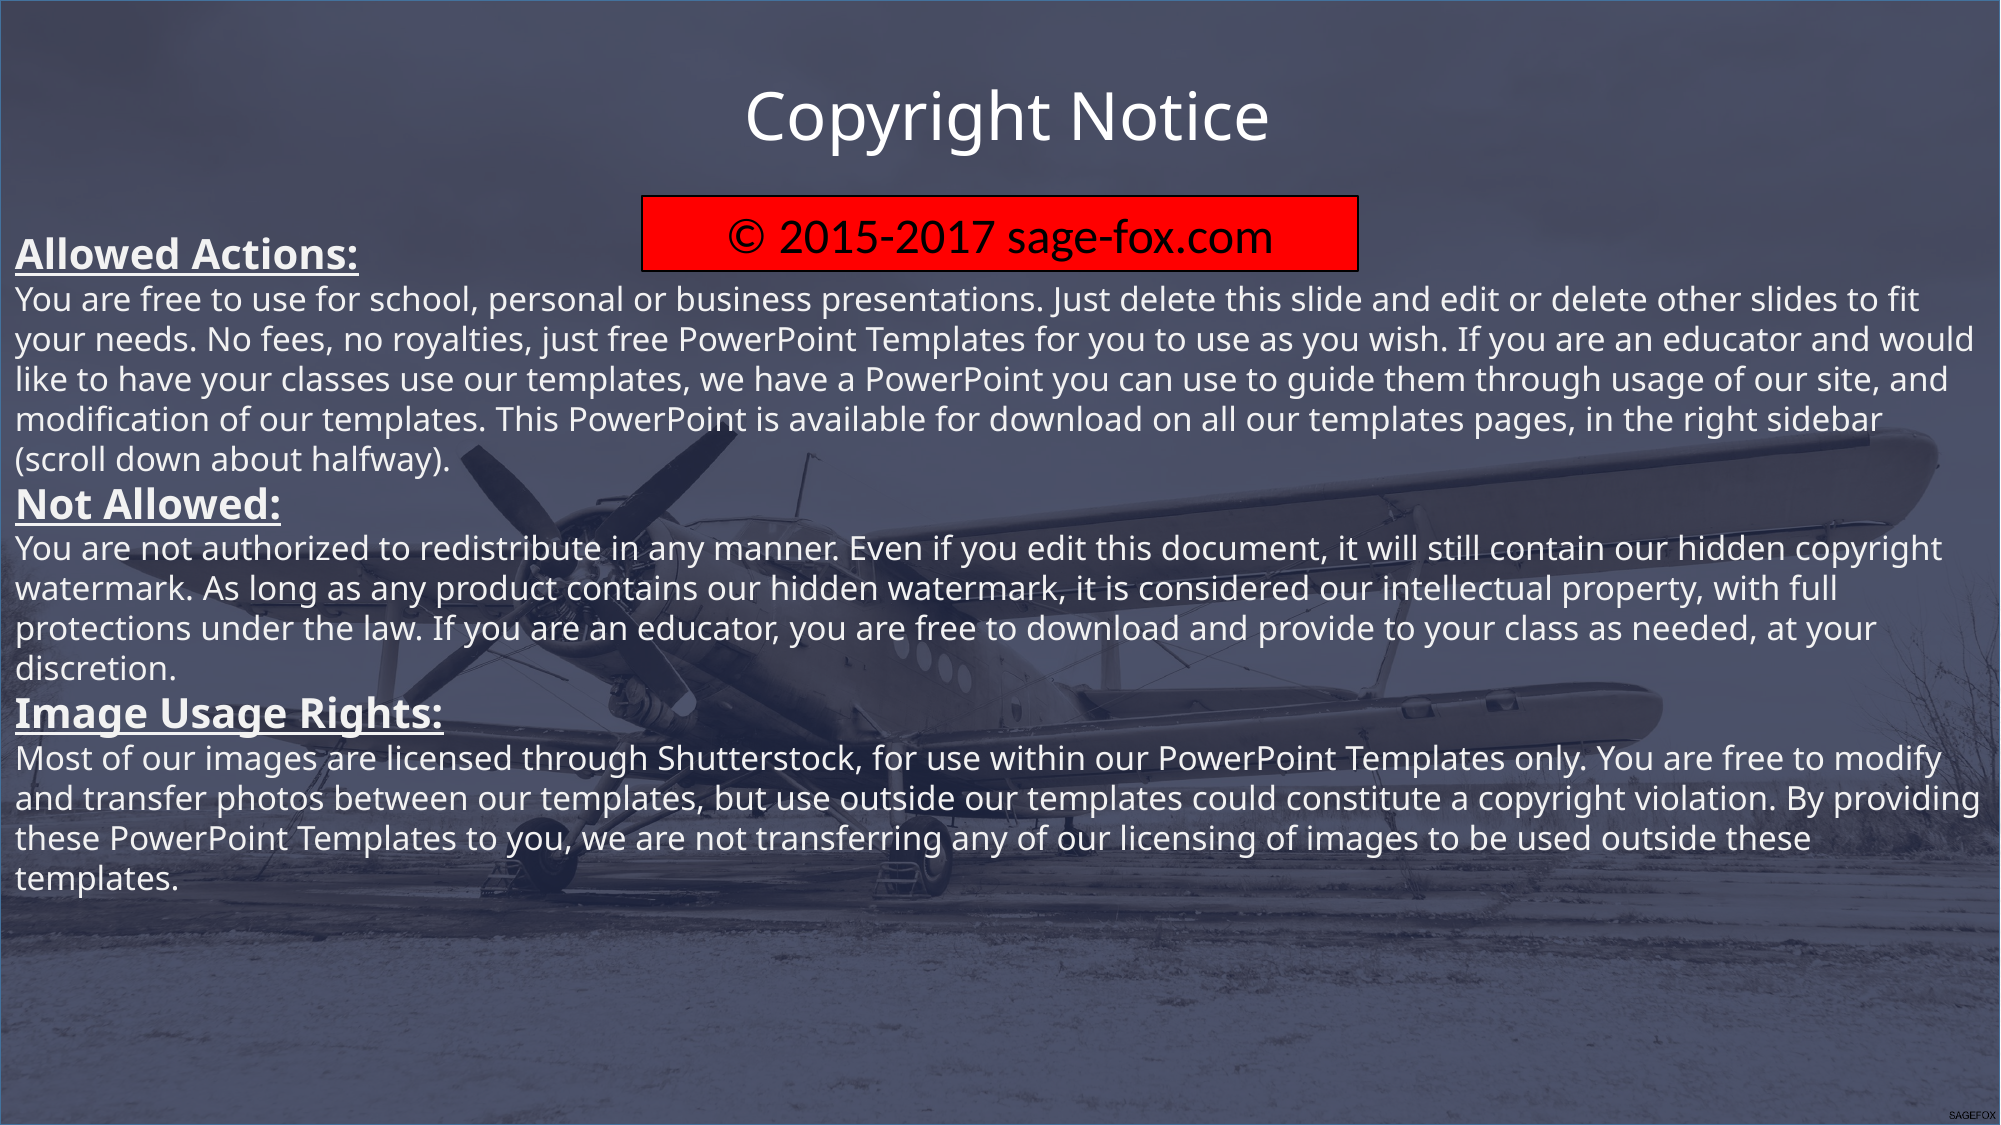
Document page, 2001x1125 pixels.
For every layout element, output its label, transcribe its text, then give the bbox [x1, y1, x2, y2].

text_box © 2015-2017 sage-fox.com [641, 196, 1358, 272]
text_box Allowed Actions: You are free to use for school, personal or business presentations. Just delete this slide and edit or delete other slides to fit your needs. No fees, no royalties, just free PowerPoint Templates for you to use as you wish. If you are an educator and would like to have your classes use our templates, we have a PowerPoint you can use to guide them through usage of our site, and modification of our templates. This PowerPoint is available for download on all our templates pages, in the right sidebar (scroll down about halfway). Not Allowed: You are not authorized to redistribute in any manner. Even if you edit this document, it will still contain our hidden copyright watermark. As long as any product contains our hidden watermark, it is considered our intellectual property, with full protections under the law. If you are an educator, you are free to download and provide to your class as needed, at your discretion. Image Usage Rights: Most of our images are licensed through Shutterstock, for use within our PowerPoint Templates only. You are free to modify and transfer photos between our templates, but use outside our templates could constitute a copyright violation. By providing these PowerPoint Templates to you, we are not transferring any of our licensing of images to be used outside these templates. [0, 0, 2000, 1125]
title Copyright Notice [493, 60, 1524, 178]
